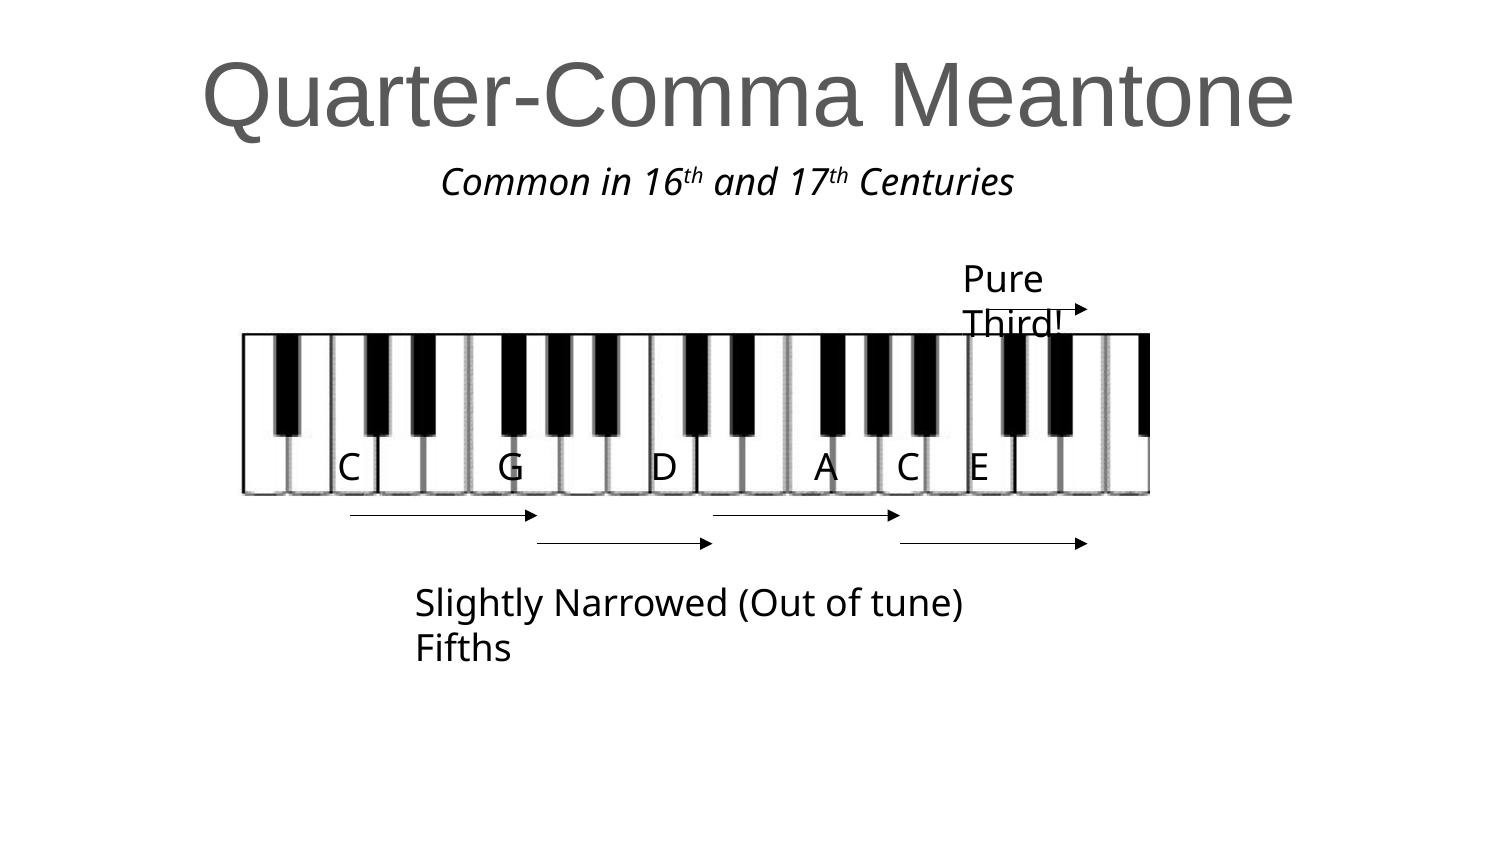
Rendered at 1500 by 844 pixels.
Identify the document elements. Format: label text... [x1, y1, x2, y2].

text_box Slightly Narrowed (Out of tune) Fifths [399, 571, 1054, 677]
text_box Pure Third! [947, 247, 1163, 353]
title Quarter-Comma Meantone [51, 54, 1449, 126]
picture [237, 327, 1151, 498]
text_box Common in 16th and 17th Centuries [424, 149, 1034, 210]
